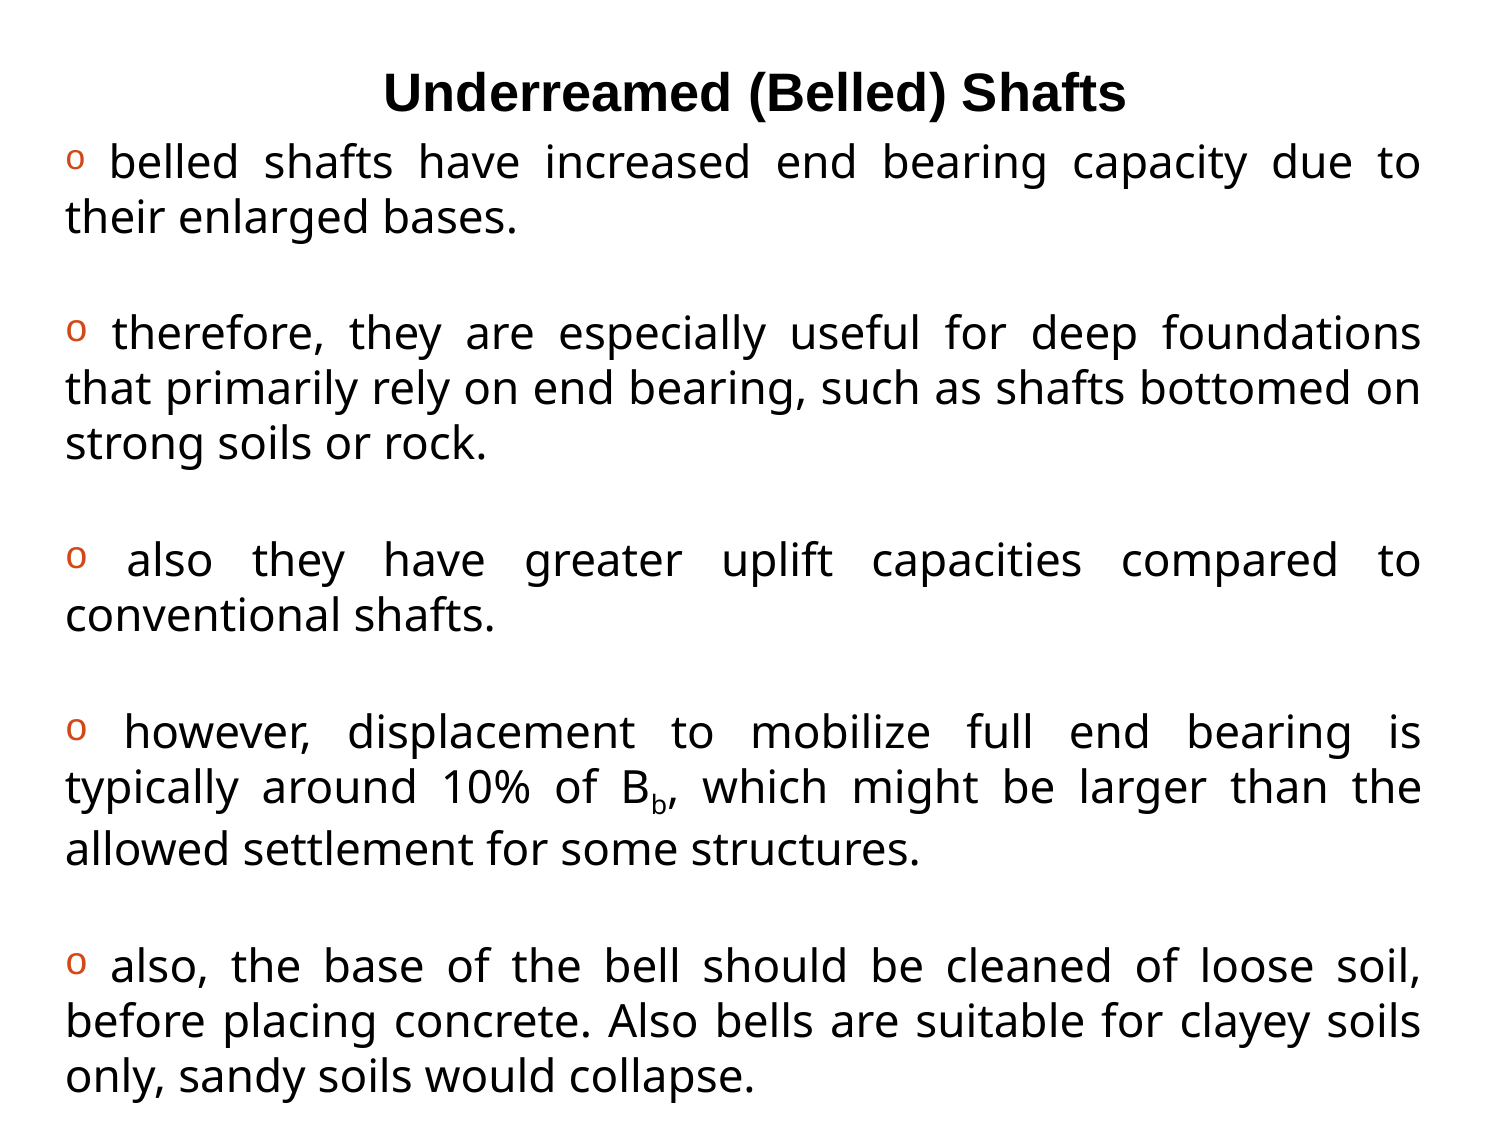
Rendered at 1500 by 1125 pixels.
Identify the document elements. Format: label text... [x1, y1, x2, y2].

subtitle Underreamed (Belled) Shafts [50, 50, 1463, 150]
text_box belled shafts have increased end bearing capacity due to their enlarged bases. therefore, they are especially useful for deep foundations that primarily rely on end bearing, such as shafts bottomed on strong soils or rock. also they have greater uplift capacities compared to conventional shafts. however, displacement to mobilize full end bearing is typically around 10% of Bb, which might be larger than the allowed settlement for some structures. also, the base of the bell should be cleaned of loose soil, before placing concrete. Also bells are suitable for clayey soils only, sandy soils would collapse. they are not as commonly constructed as conventional straight drilled shafts. [50, 125, 1438, 1050]
